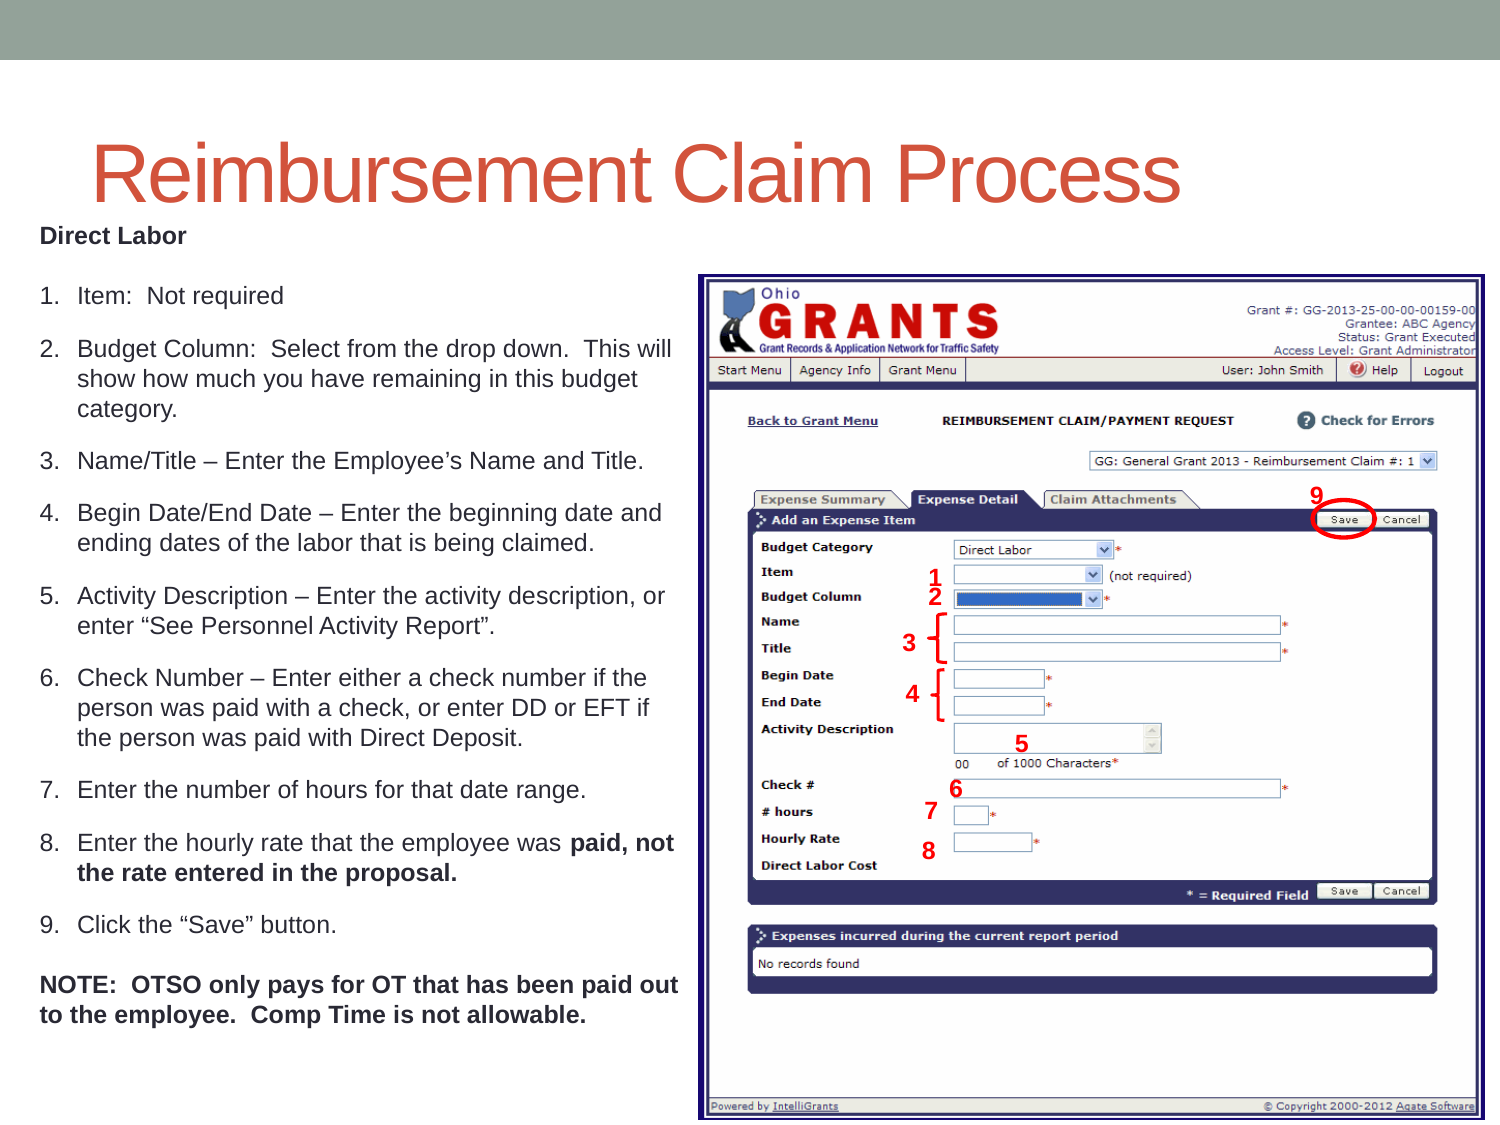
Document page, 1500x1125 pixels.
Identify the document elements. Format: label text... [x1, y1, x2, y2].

text_box Direct Labor Item: Not required Budget Column: Select from the drop down. This will show how much you have remaining in this budget category. Name/Title – Enter the Employee’s Name and Title. Begin Date/End Date – Enter the beginning date and ending dates of the labor that is being claimed. Activity Description – Enter the activity description, or enter “See Personnel Activity Report”. Check Number – Enter either a check number if the person was paid with a check, or enter DD or EFT if the person was paid with Direct Deposit. Enter the number of hours for that date range. Enter the hourly rate that the employee was paid, not the rate entered in the proposal. Click the “Save” button. NOTE: OTSO only pays for OT that has been paid out to the employee. Comp Time is not allowable. [24, 212, 700, 1125]
title Reimbursement Claim Process [75, 87, 1425, 250]
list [698, 274, 1485, 1121]
